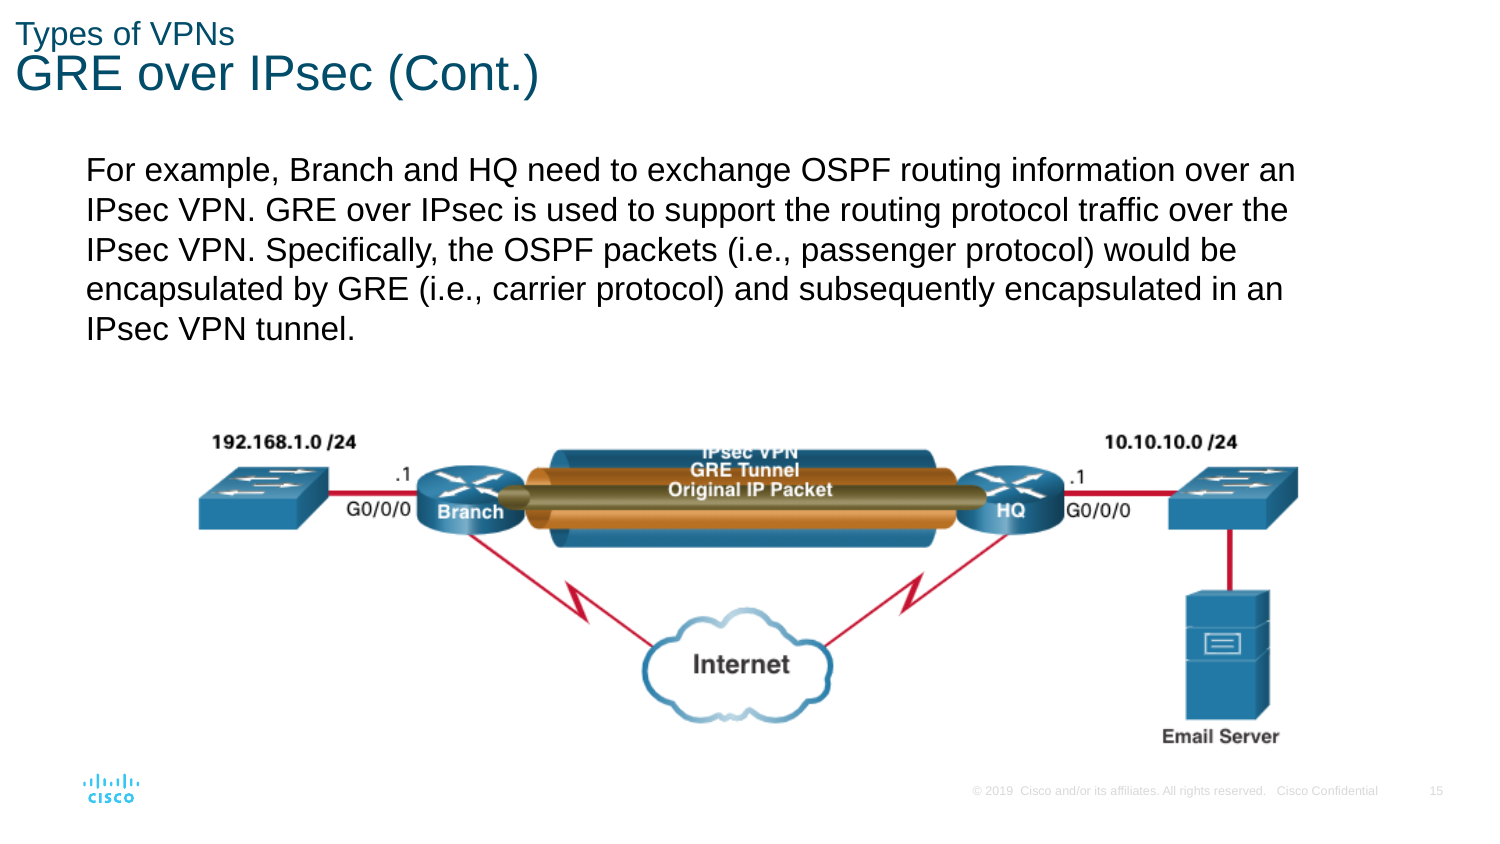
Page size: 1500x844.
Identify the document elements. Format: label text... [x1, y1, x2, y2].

picture [192, 421, 1308, 753]
list For example, Branch and HQ need to exchange OSPF routing information over an IPsec VPN. GRE over IPsec is used to support the routing protocol traffic over the IPsec VPN. Specifically, the OSPF packets (i.e., passenger protocol) would be encapsulated by GRE (i.e., carrier protocol) and subsequently encapsulated in an IPsec VPN tunnel. [70, 140, 1369, 398]
title Types of VPNs GRE over IPsec (Cont.) [0, 0, 1369, 121]
